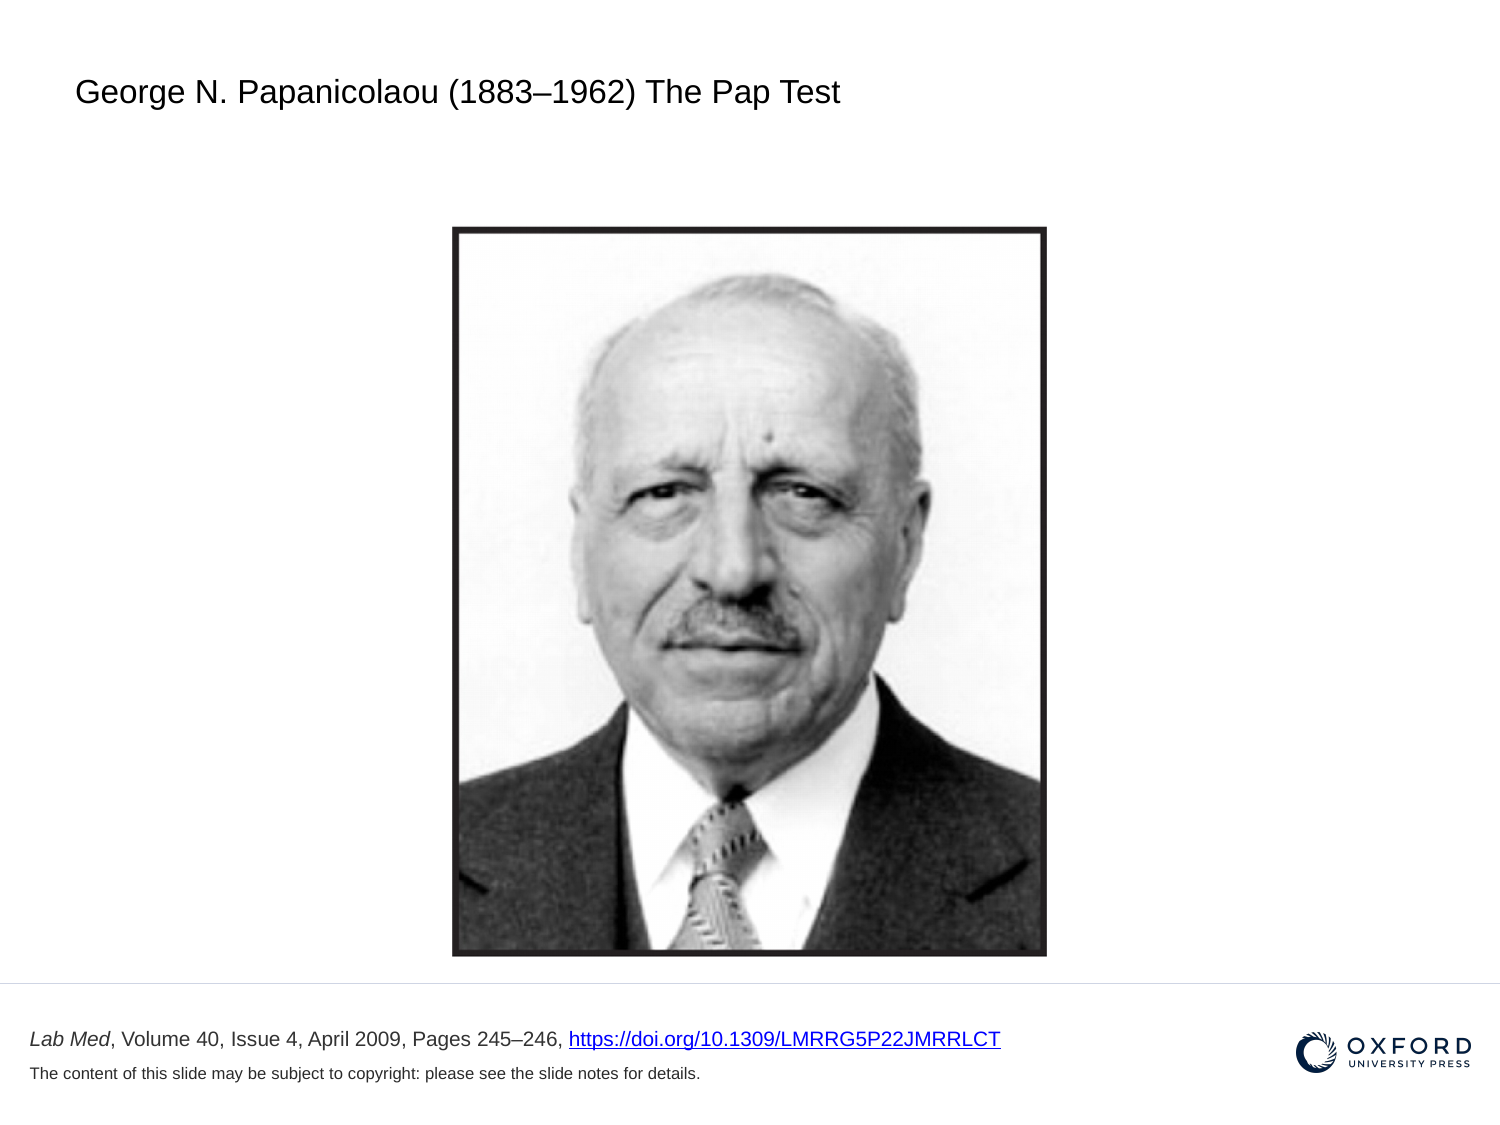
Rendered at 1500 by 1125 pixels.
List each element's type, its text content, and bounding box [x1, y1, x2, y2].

picture [451, 224, 1047, 957]
footer Lab Med, Volume 40, Issue 4, April 2009, Pages 245–246, https://doi.org/10.1309/LMRRG5P22JMRRLCT The content of this slide may be subject to copyright: please see the slide notes for details. [0, 983, 1260, 1125]
title George N. Papanicolaou (1883–1962) The Pap Test [75, 69, 1078, 171]
picture [1296, 1032, 1471, 1073]
